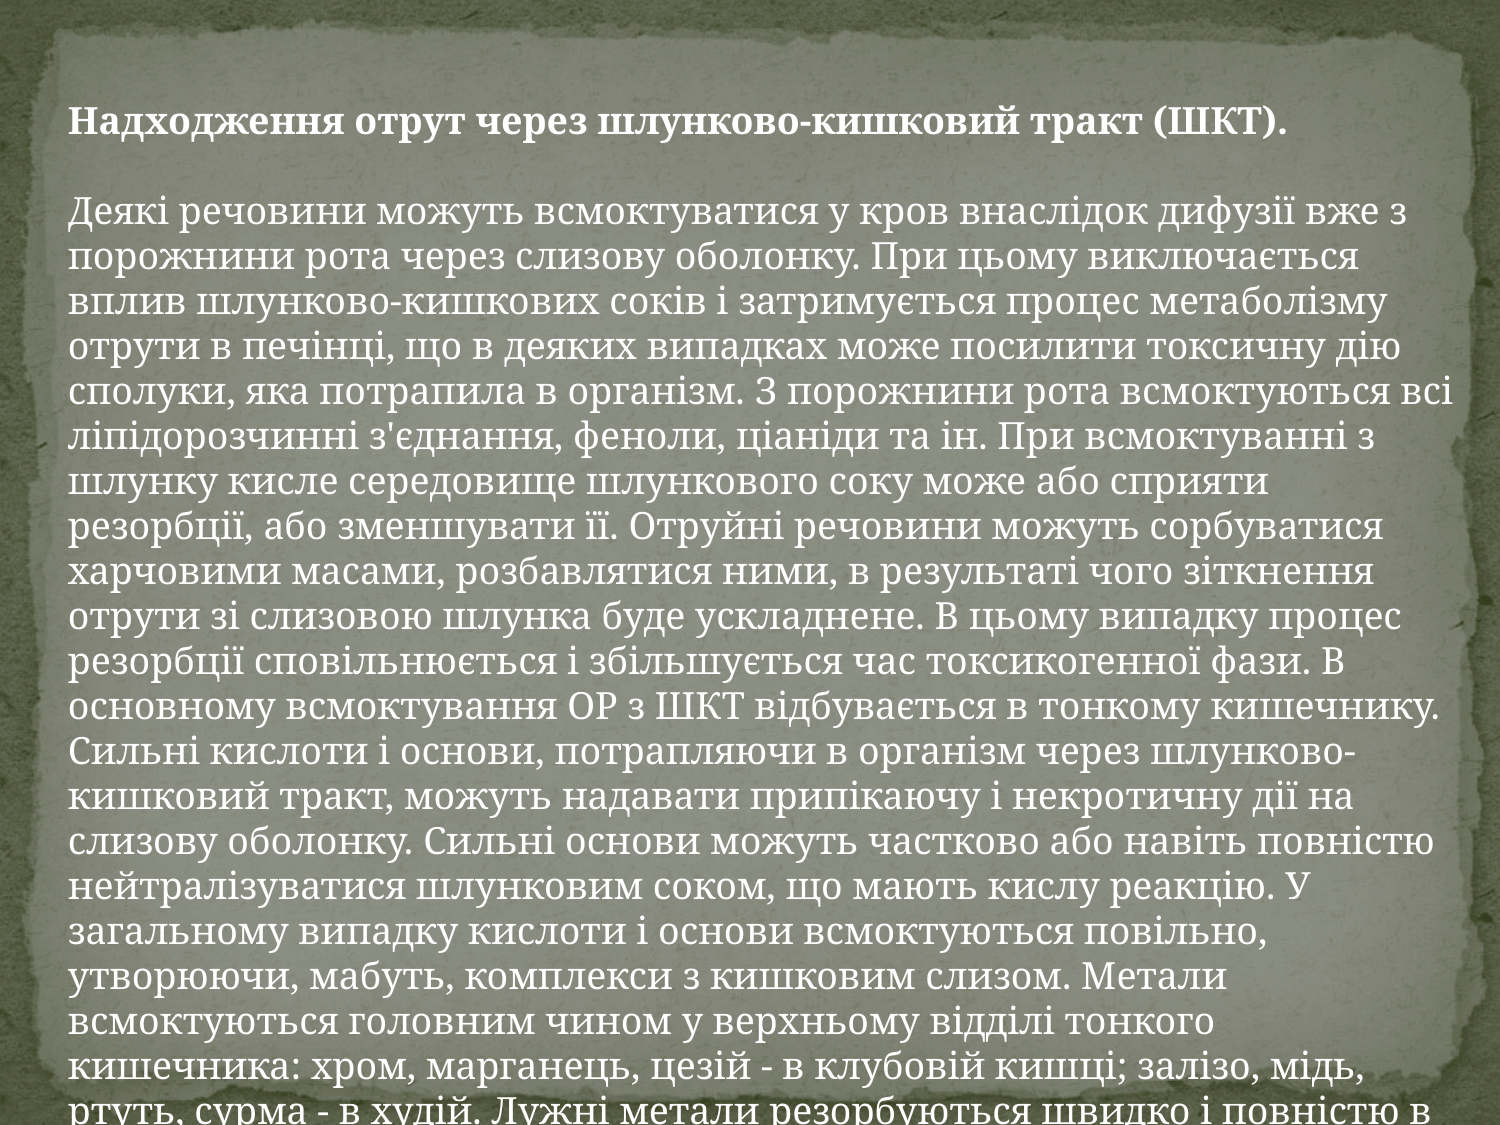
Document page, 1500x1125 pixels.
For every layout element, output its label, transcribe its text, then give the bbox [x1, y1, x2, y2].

text_box Надходження отрут через шлунково-кишковий тракт (ШКТ). Деякі речовини можуть всмоктуватися у кров внаслідок дифузії вже з порожнини рота через слизову оболонку. При цьому виключається вплив шлунково-кишкових соків і затримується процес метаболізму отрути в печінці, що в деяких випадках може посилити токсичну дію сполуки, яка потрапила в організм. З порожнини рота всмоктуються всі ліпідорозчинні з'єднання, феноли, ціаніди та ін. При всмоктуванні з шлунку кисле середовище шлункового соку може або сприяти резорбції, або зменшувати її. Отруйні речовини можуть сорбуватися харчовими масами, розбавлятися ними, в результаті чого зіткнення отрути зі слизовою шлунка буде ускладнене. В цьому випадку процес резорбції сповільнюється і збільшується час токсикогенної фази. В основному всмоктування ОР з ШКТ відбувається в тонкому кишечнику. Сильні кислоти і основи, потрапляючи в організм через шлунково-кишковий тракт, можуть надавати припікаючу і некротичну дії на слизову оболонку. Сильні основи можуть частково або навіть повністю нейтралізуватися шлунковим соком, що мають кислу реакцію. У загальному випадку кислоти і основи всмоктуються повільно, утворюючи, мабуть, комплекси з кишковим слизом. Метали всмоктуються головним чином у верхньому відділі тонкого кишечника: хром, марганець, цезій - в клубовій кишці; залізо, мідь, ртуть, сурма - в худій. Лужні метали резорбуються швидко і повністю в силу хорошої розчинності їх сполук та транспорту через клітинні мембрани. [53, 89, 1471, 1125]
